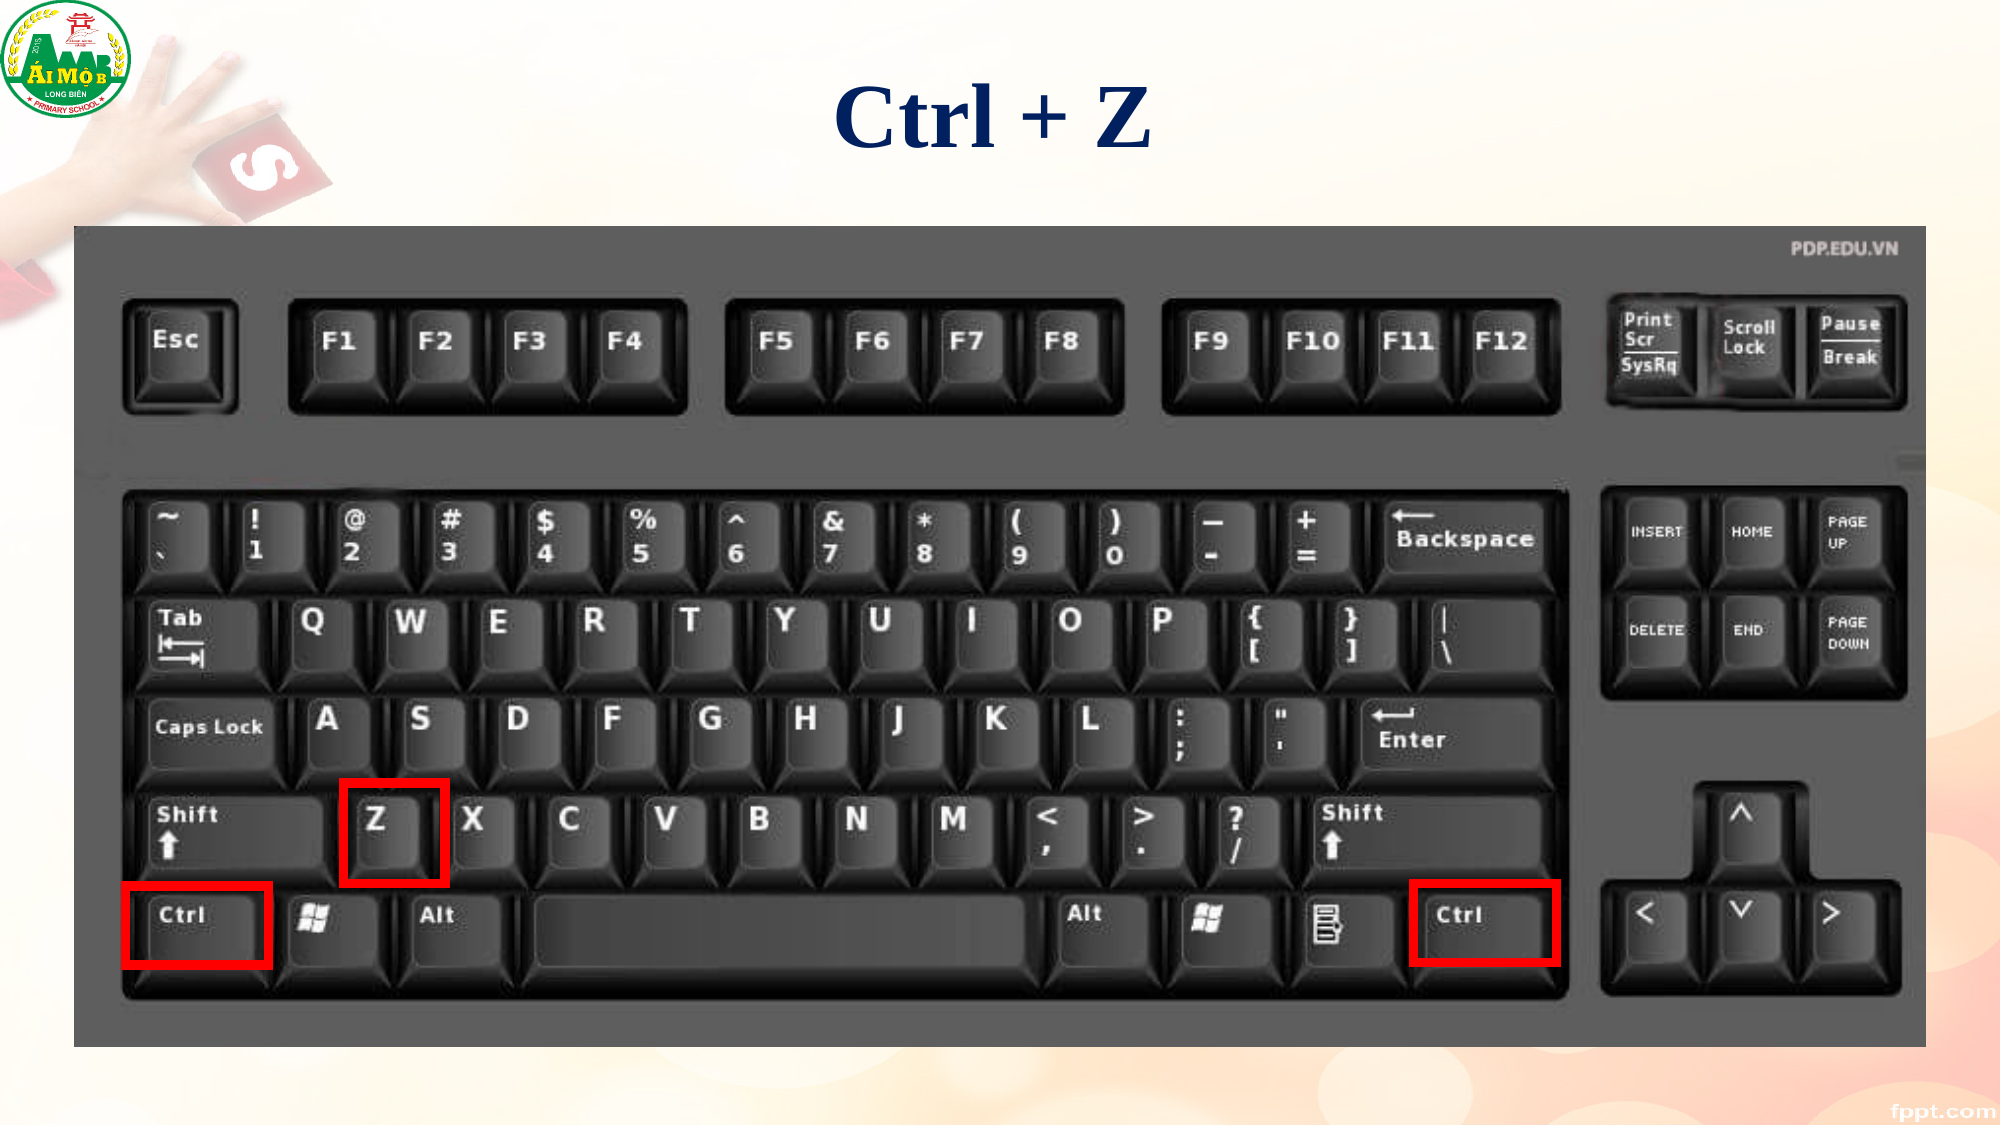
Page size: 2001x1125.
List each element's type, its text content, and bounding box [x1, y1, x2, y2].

picture [0, 0, 131, 118]
title Ctrl + Z [125, 9, 1863, 222]
picture [74, 226, 1926, 1047]
